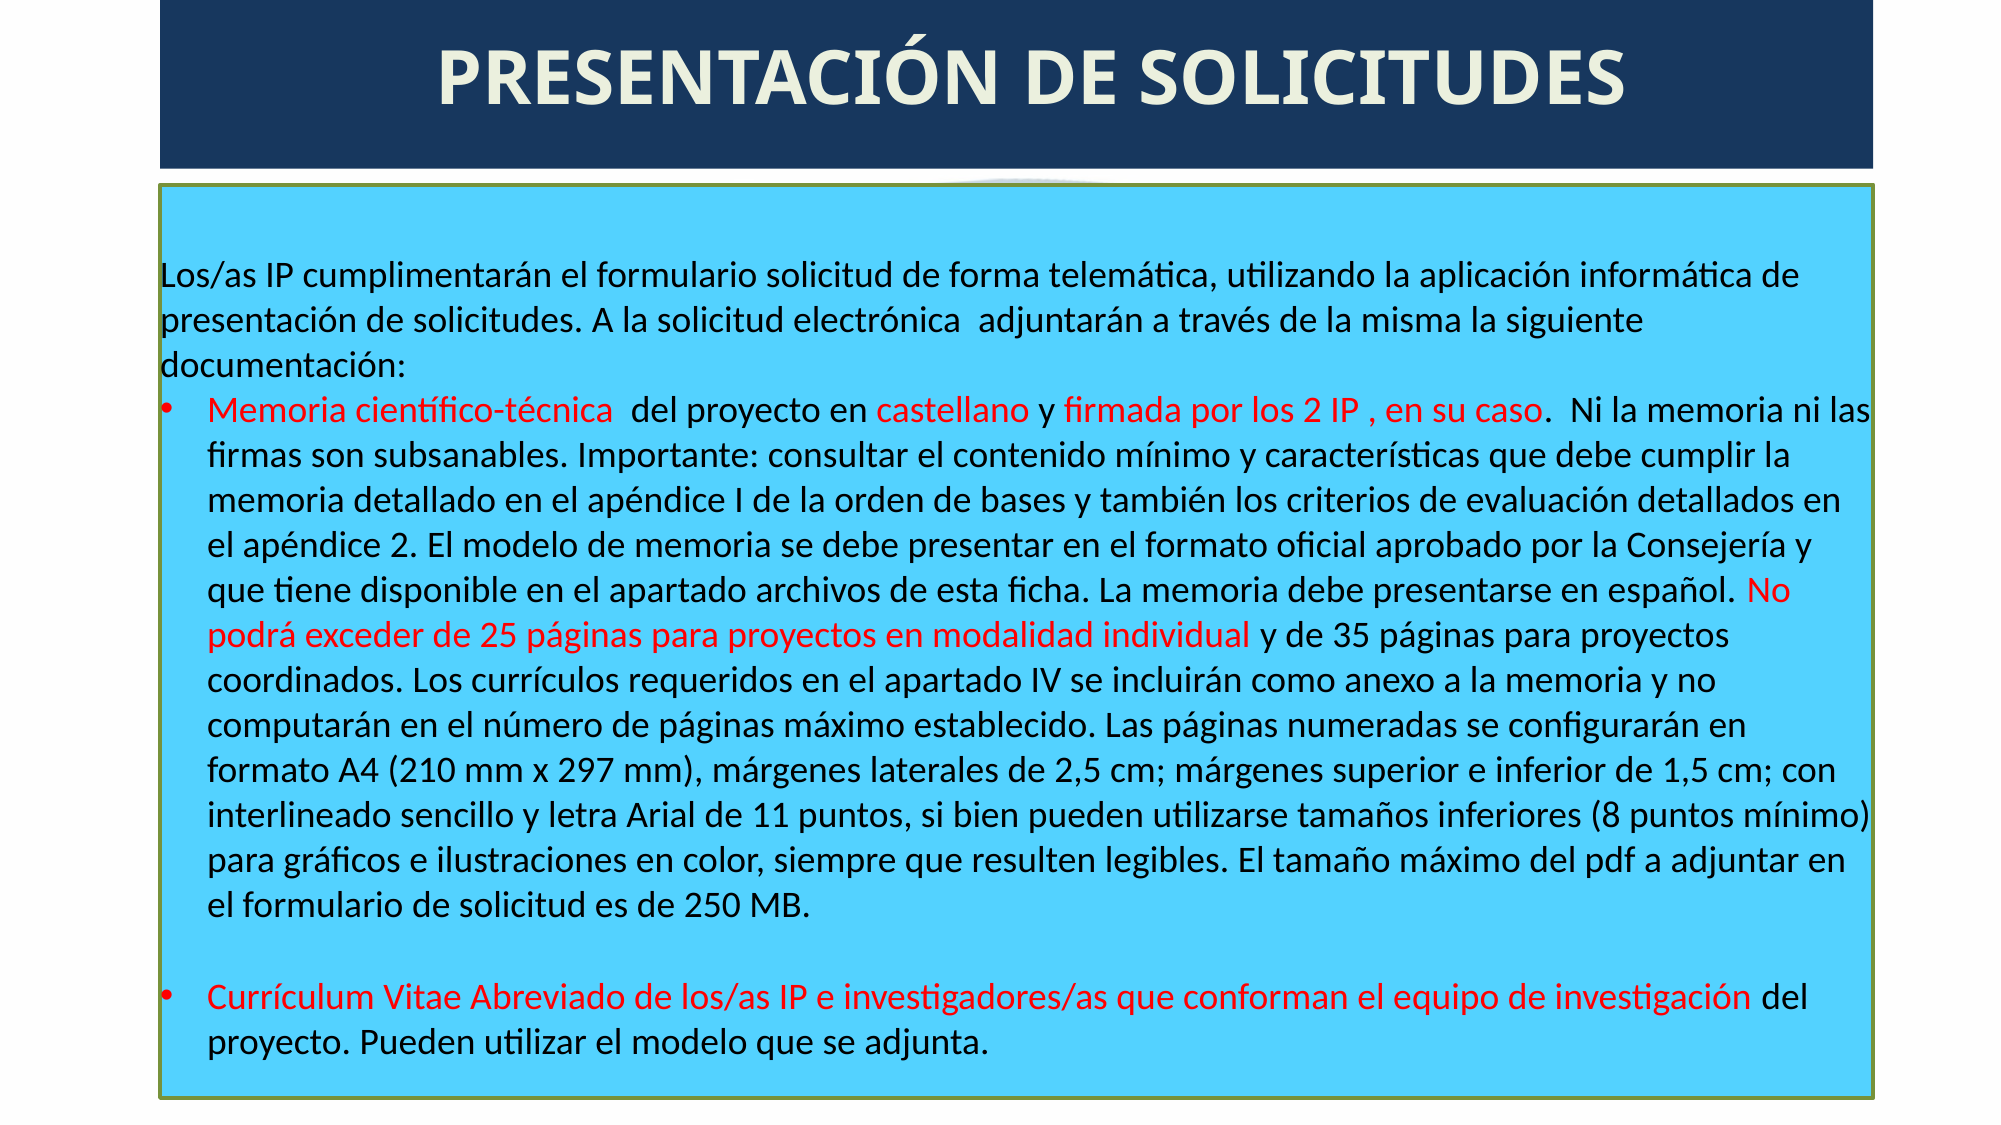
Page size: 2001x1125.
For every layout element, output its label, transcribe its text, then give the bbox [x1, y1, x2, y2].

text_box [160, 184, 1874, 1098]
title PRESENTACIÓN DE SOLICITUDES [160, 0, 1874, 169]
